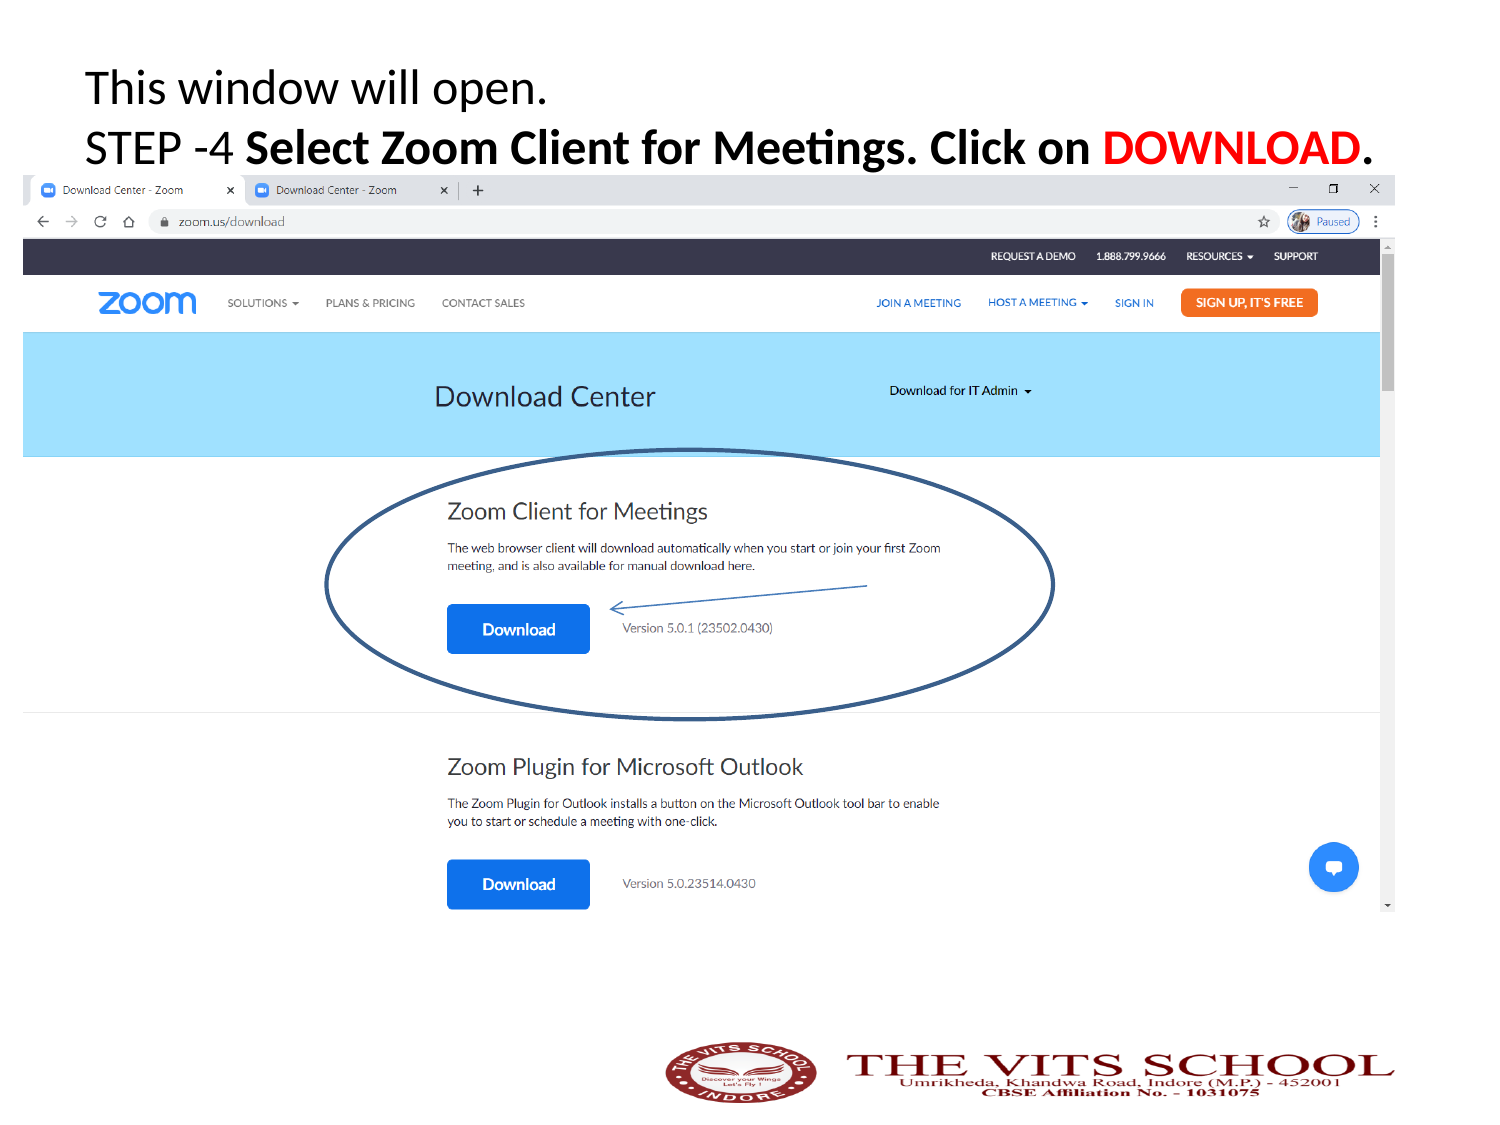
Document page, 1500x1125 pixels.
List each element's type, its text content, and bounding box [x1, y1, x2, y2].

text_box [609, 585, 868, 610]
picture [23, 175, 1395, 912]
picture [644, 1042, 1466, 1103]
text_box This window will open. STEP -4 Select Zoom Client for Meetings. Click on DOWNLOAD. [70, 46, 1407, 182]
